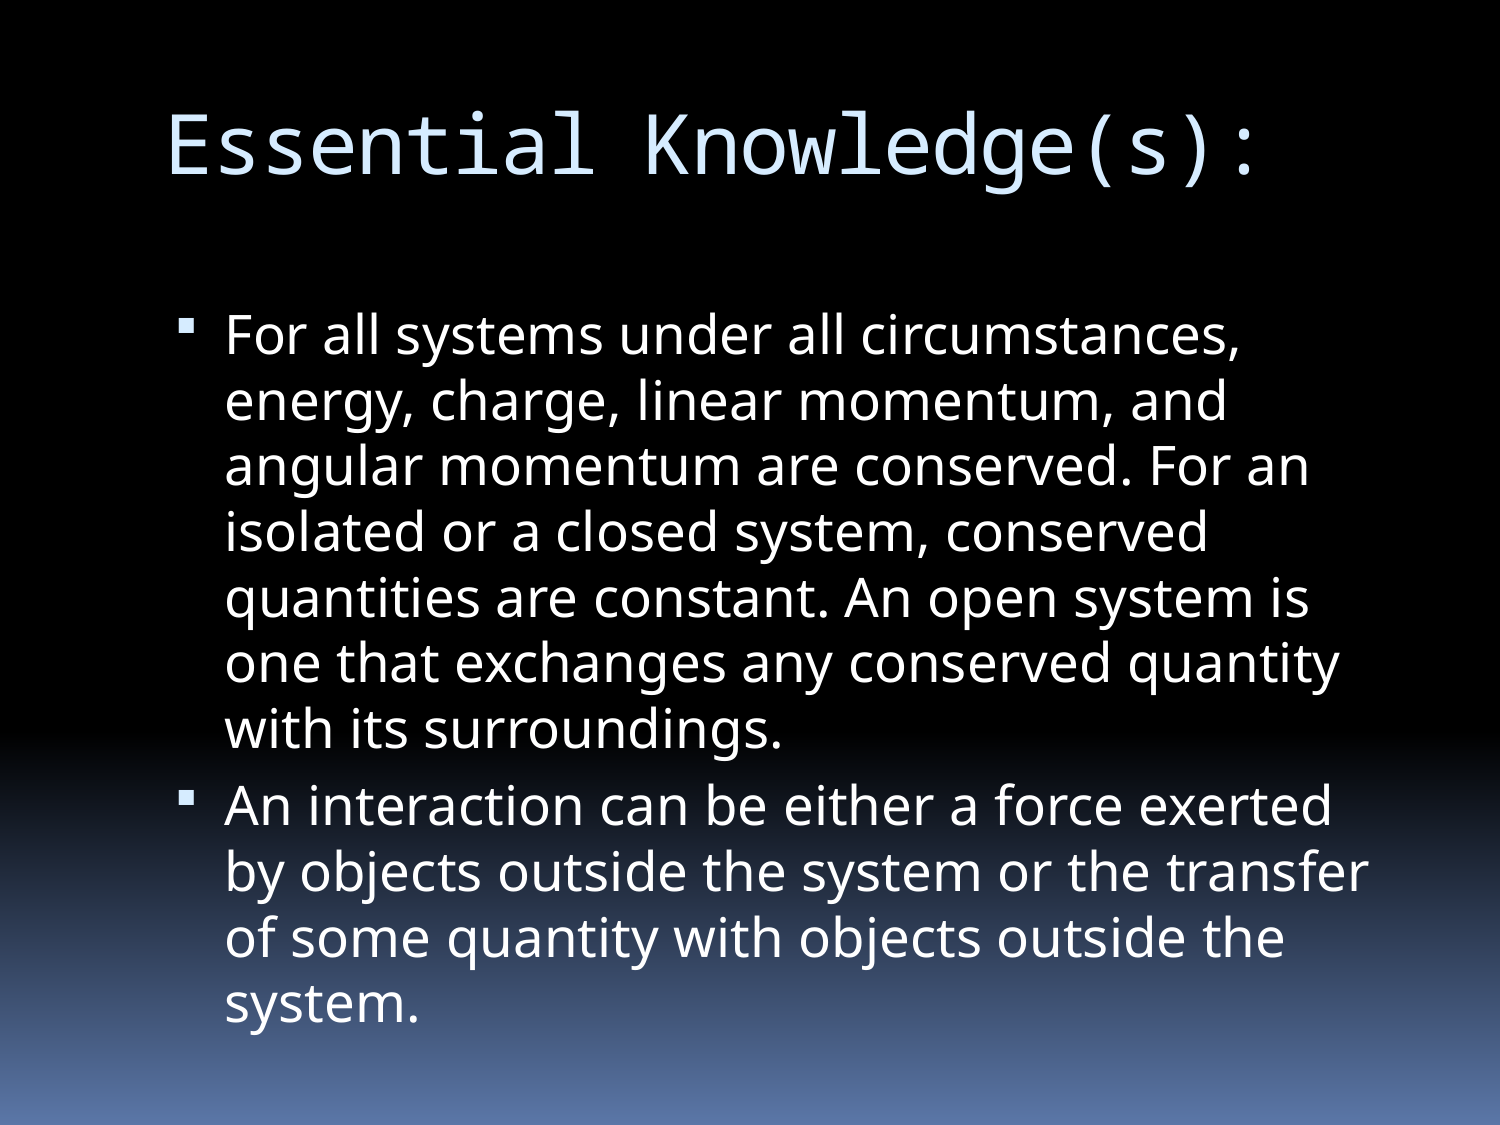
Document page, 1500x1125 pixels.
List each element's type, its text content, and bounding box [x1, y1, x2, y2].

list For all systems under all circumstances, energy, charge, linear momentum, and angular momentum are conserved. For an isolated or a closed system, conserved quantities are constant. An open system is one that exchanges any conserved quantity with its surroundings. An interaction can be either a force exerted by objects outside the system or the transfer of some quantity with objects outside the system. [150, 292, 1425, 1043]
title Essential Knowledge(s): [150, 83, 1425, 234]
